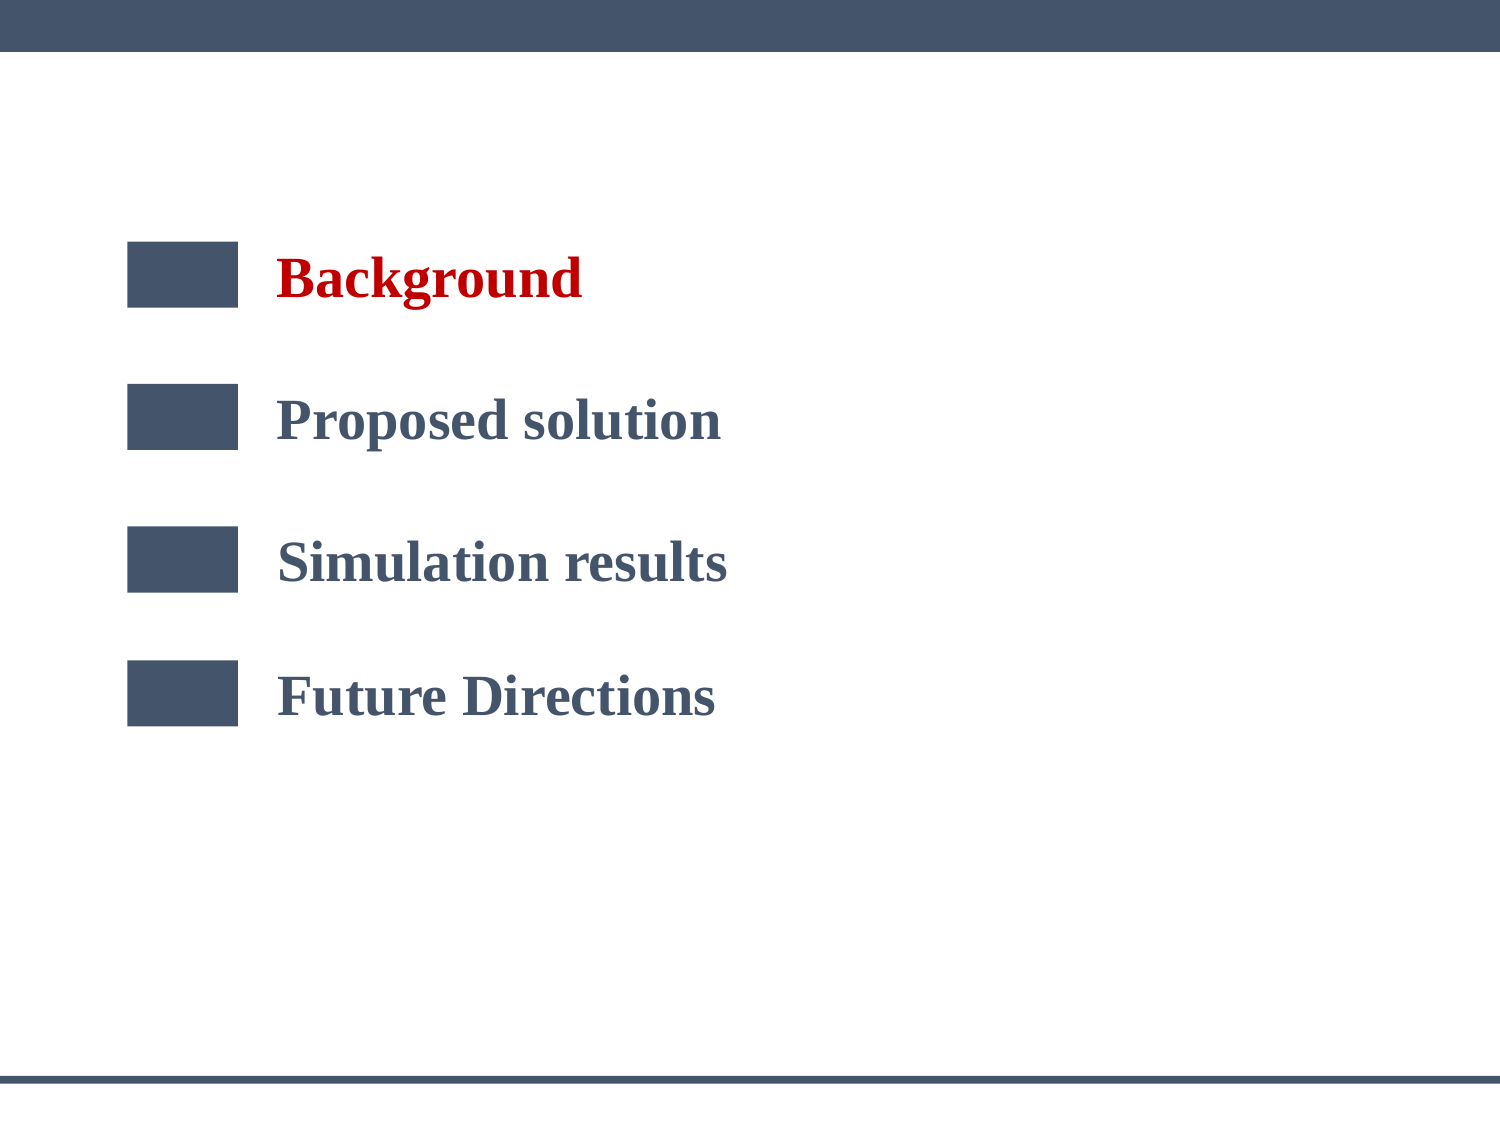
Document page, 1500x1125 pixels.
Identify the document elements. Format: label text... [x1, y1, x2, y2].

text_box Proposed solution [262, 373, 737, 459]
text_box [126, 659, 239, 728]
text_box [126, 525, 239, 594]
text_box Background [261, 231, 599, 317]
text_box [0, 1075, 1500, 1085]
text_box Future Directions [262, 650, 747, 735]
text_box Simulation results [262, 516, 744, 601]
text_box [0, 0, 1500, 53]
text_box [126, 383, 239, 451]
text_box [126, 241, 239, 309]
